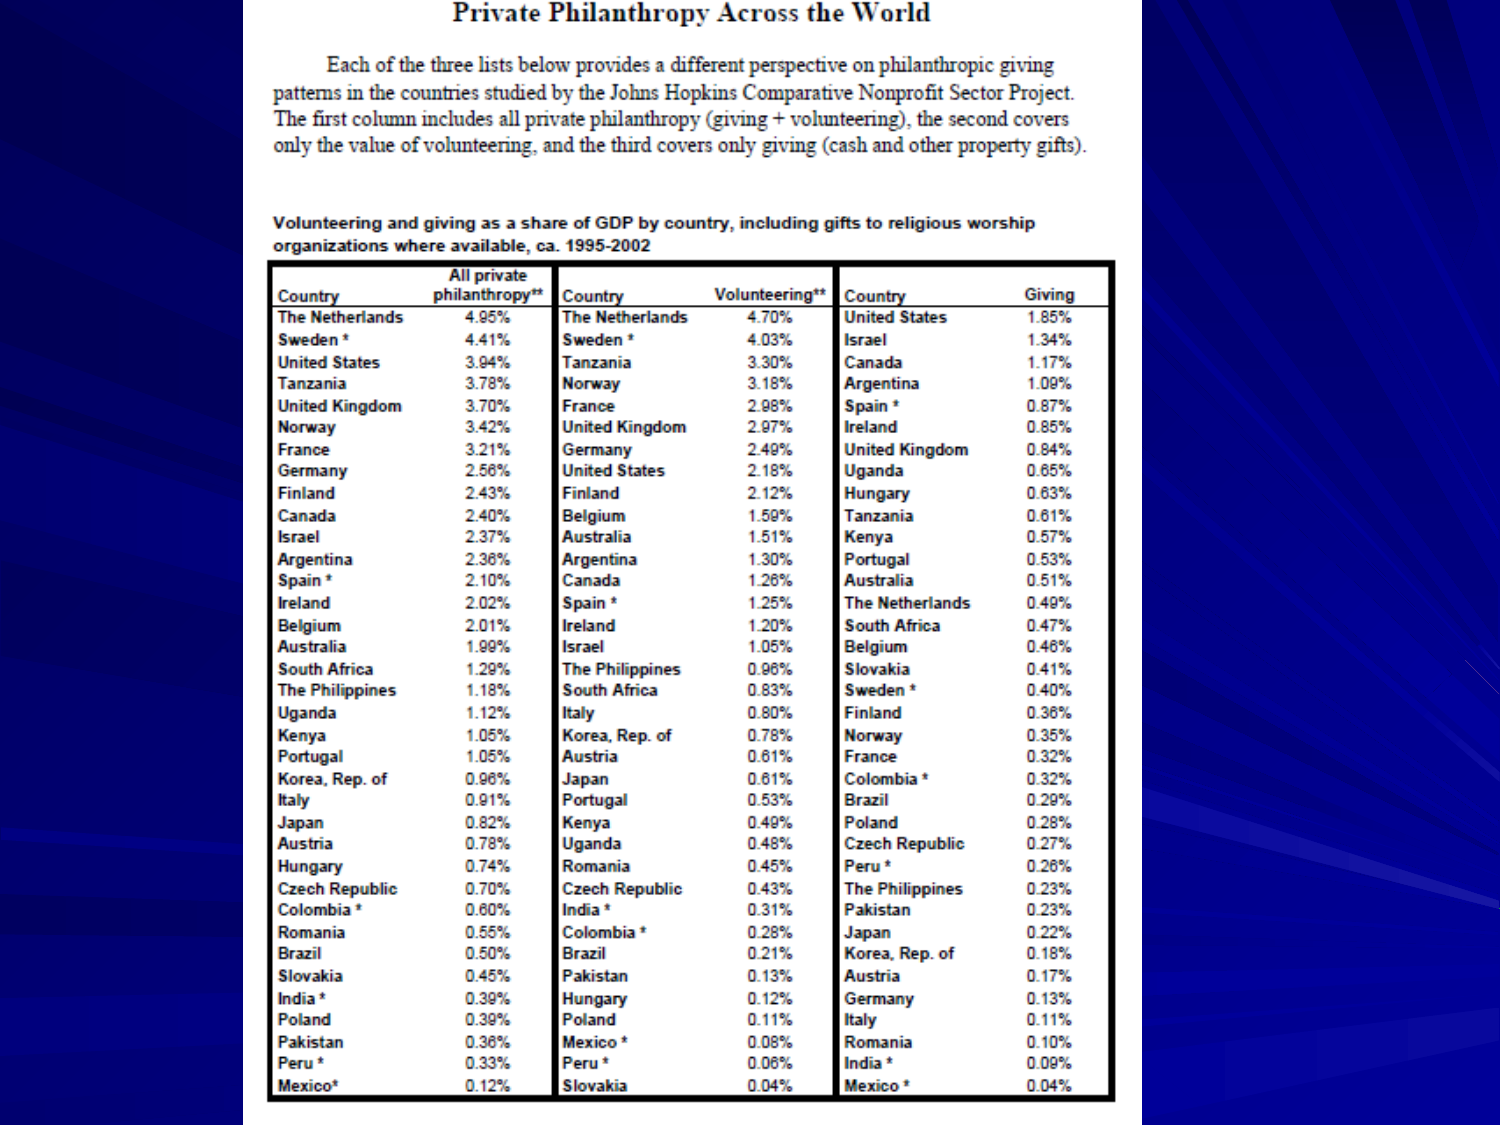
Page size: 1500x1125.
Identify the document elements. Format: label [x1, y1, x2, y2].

list [243, 0, 1143, 1125]
